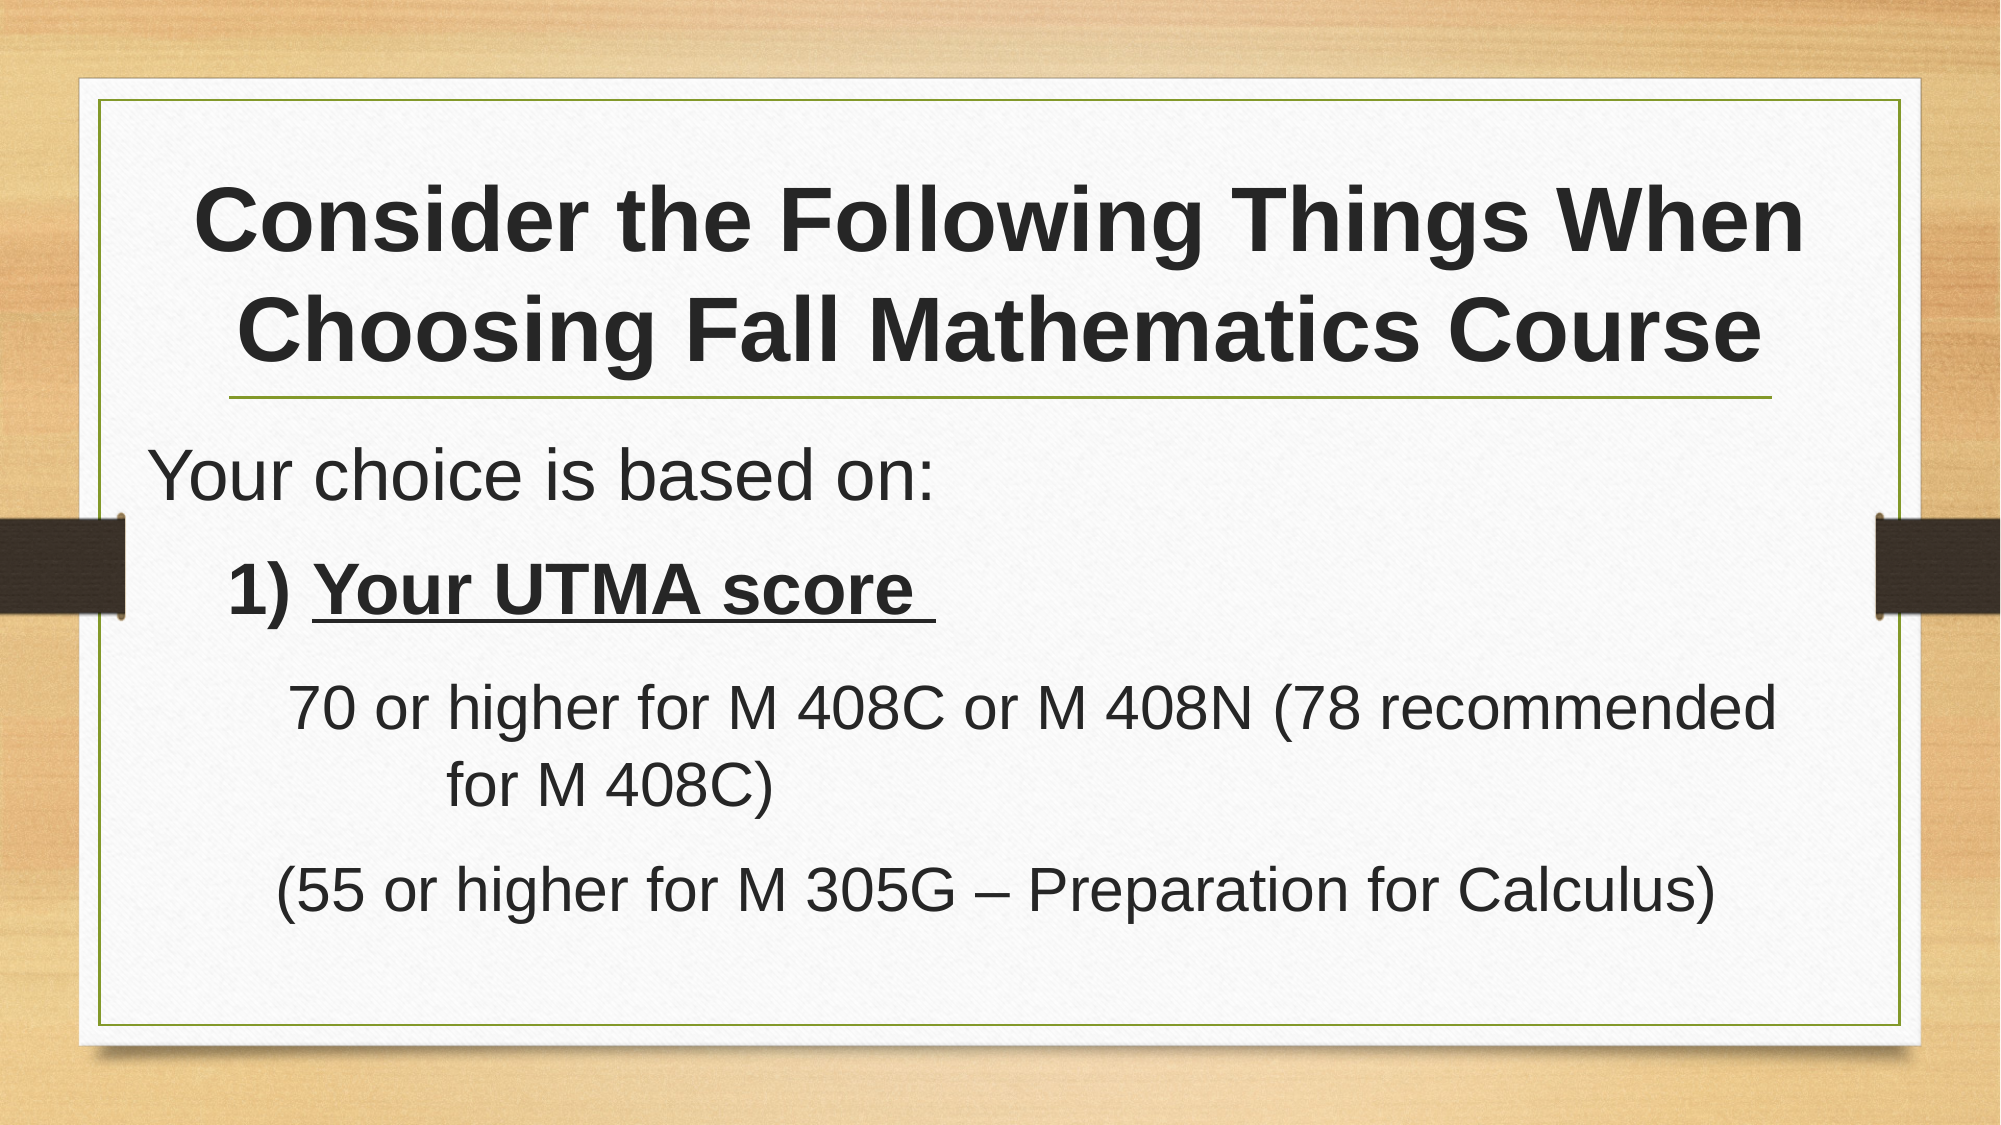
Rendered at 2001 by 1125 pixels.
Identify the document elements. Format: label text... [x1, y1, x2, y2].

picture [0, 0, 2001, 1125]
list Your choice is based on: 1) Your UTMA score 70 or higher for M 408C or M 408N (78 recommended for M 408C) (55 or higher for M 305G – Preparation for Calculus) [131, 419, 1871, 964]
title Consider the Following Things When Choosing Fall Mathematics Course [111, 163, 1892, 378]
